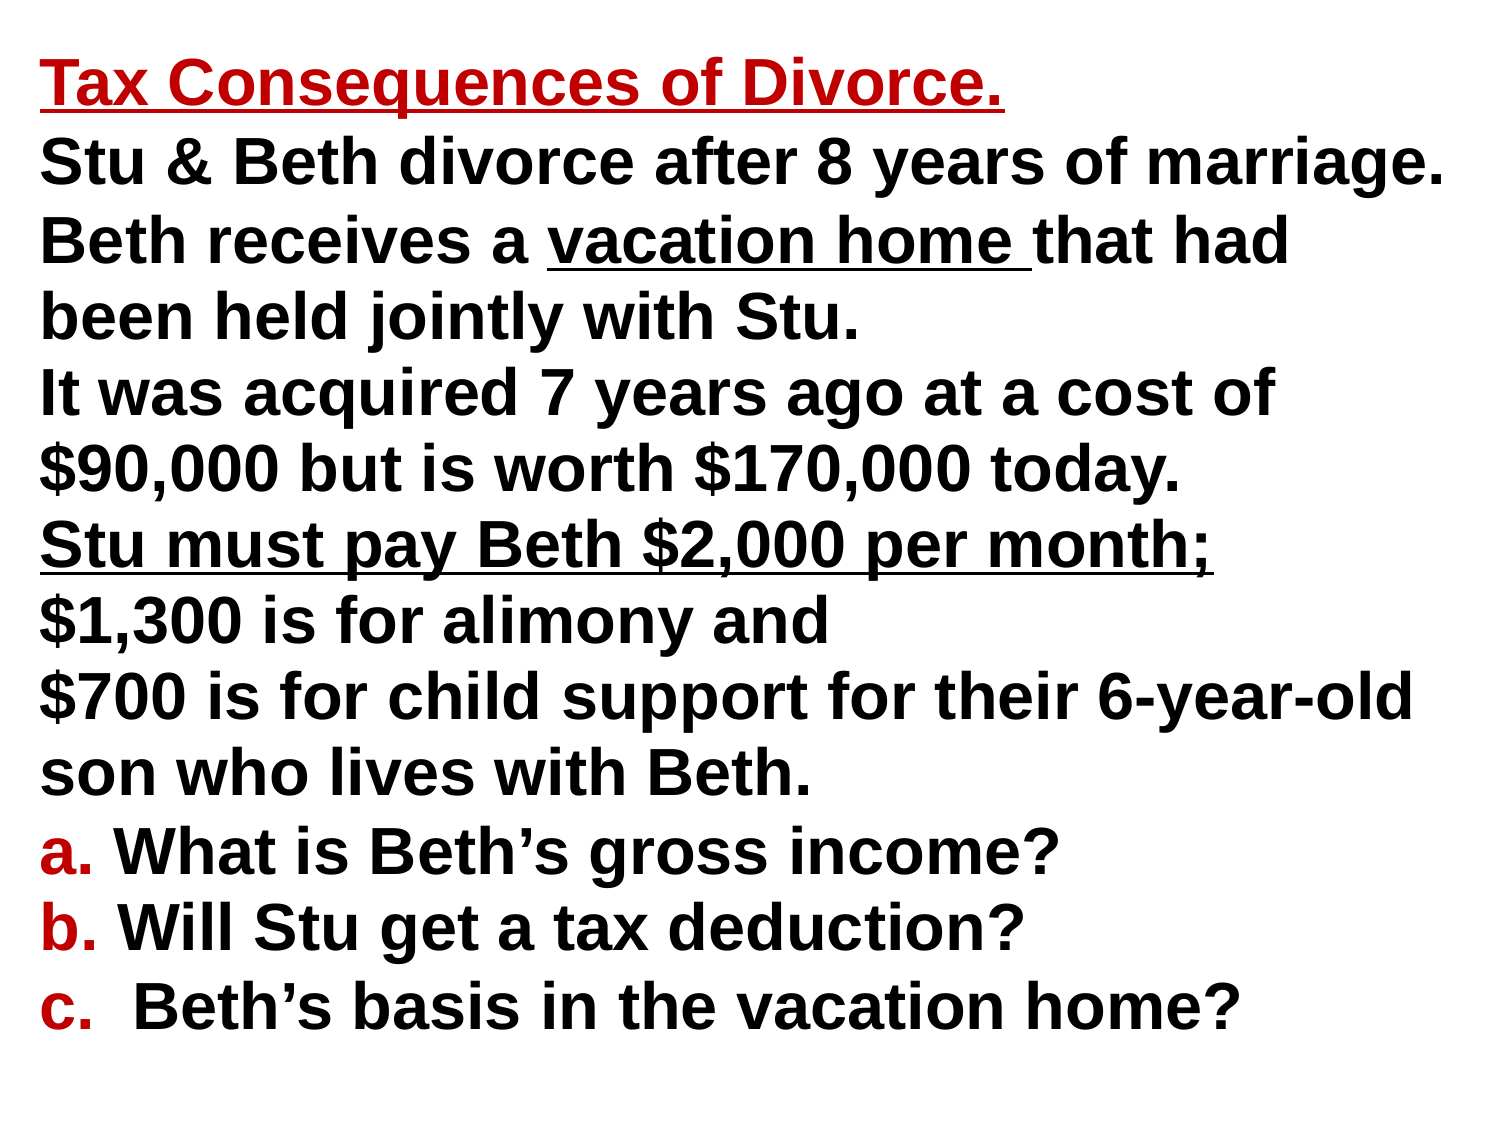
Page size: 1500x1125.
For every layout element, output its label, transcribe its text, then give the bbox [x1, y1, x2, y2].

text_box Tax Consequences of Divorce. Stu & Beth divorce after 8 years of marriage. Beth receives a vacation home that had been held jointly with Stu. It was acquired 7 years ago at a cost of $90,000 but is worth $170,000 today. Stu must pay Beth $2,000 per month; $1,300 is for alimony and $700 is for child support for their 6-year-old son who lives with Beth. a. What is Beth’s gross income? b. Will Stu get a tax deduction? c. Beth’s basis in the vacation home? [24, 37, 1475, 1053]
